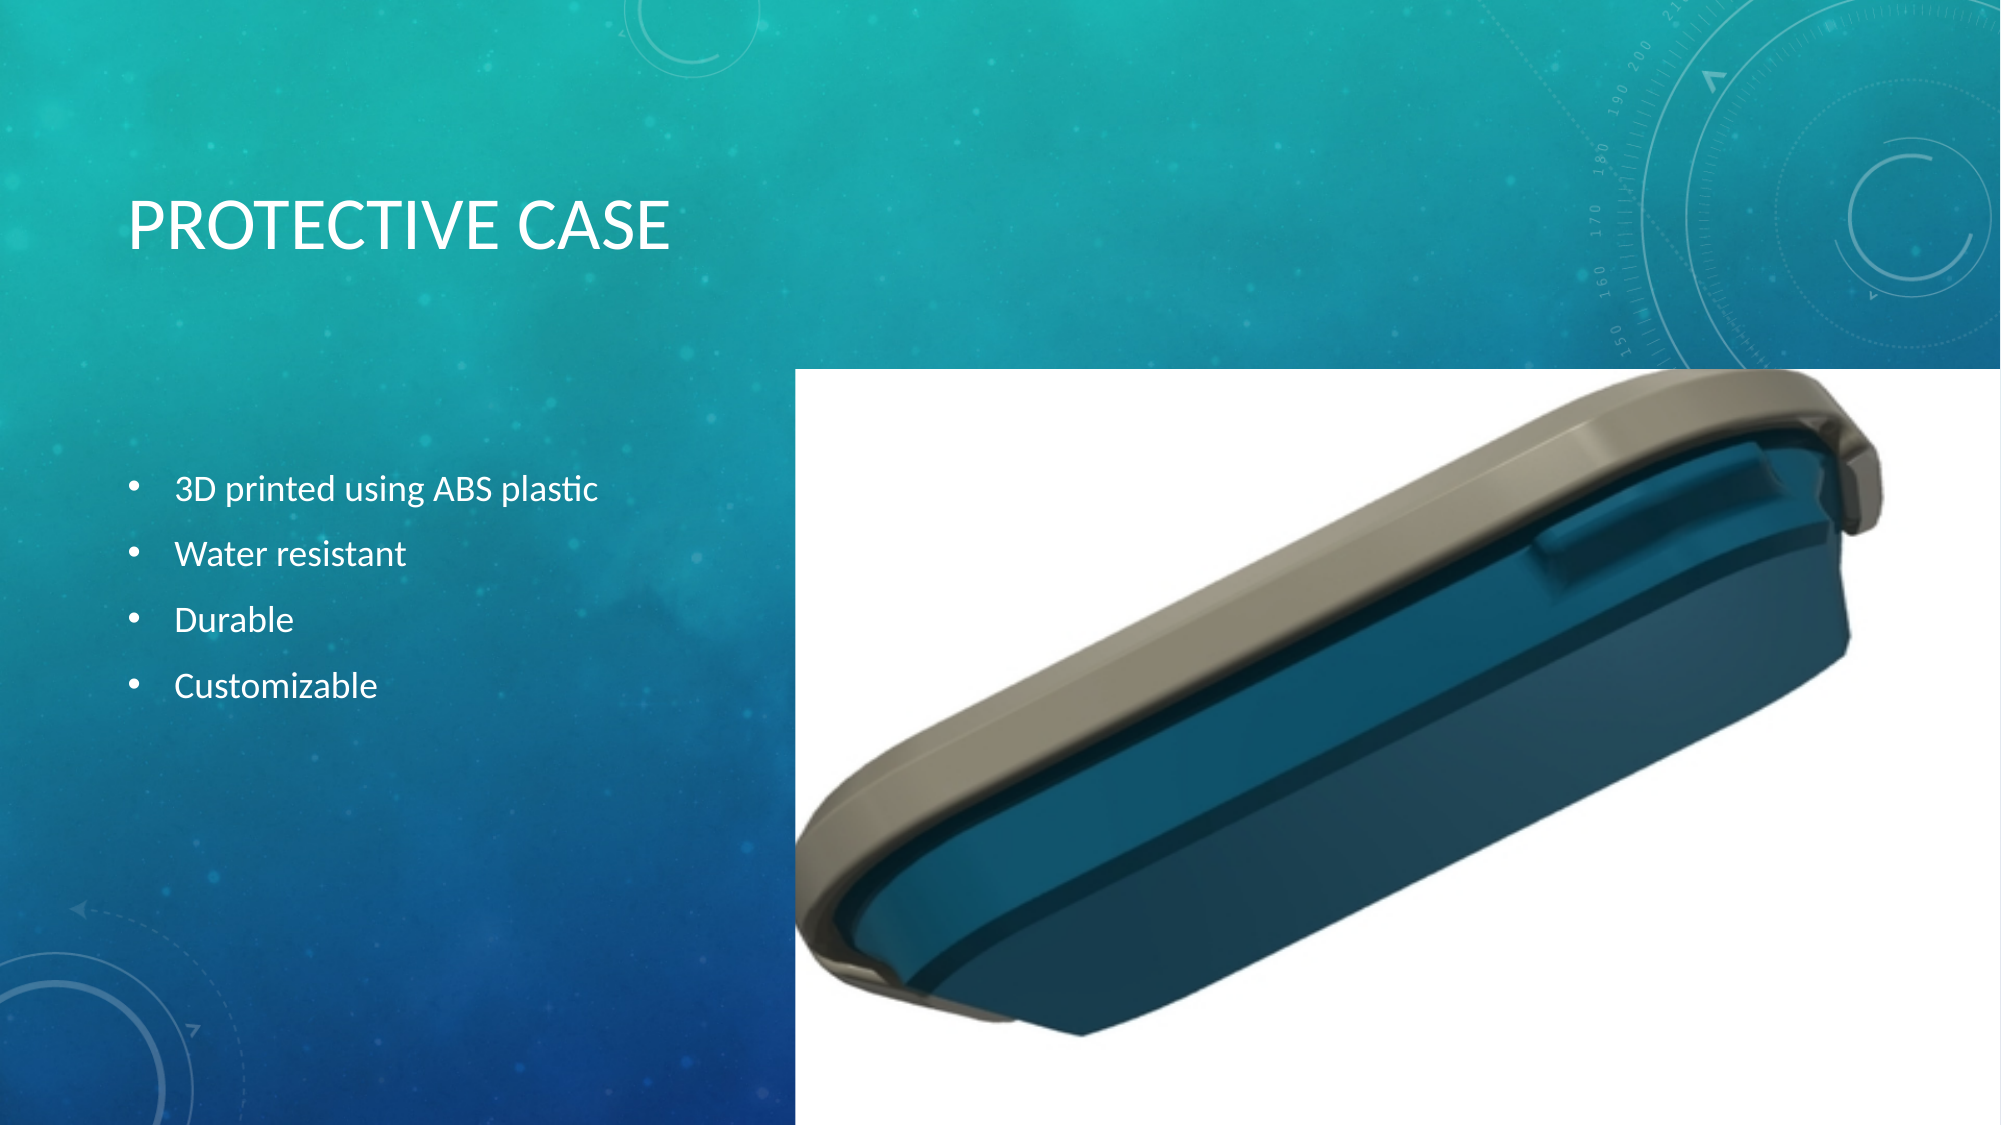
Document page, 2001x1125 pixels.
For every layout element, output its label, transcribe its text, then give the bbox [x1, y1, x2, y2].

picture [0, 0, 2001, 1125]
title PROTECTIVE CASE [112, 99, 1775, 339]
list 3D printed using ABS plastic Water resistant Durable Customizable [112, 351, 1775, 950]
